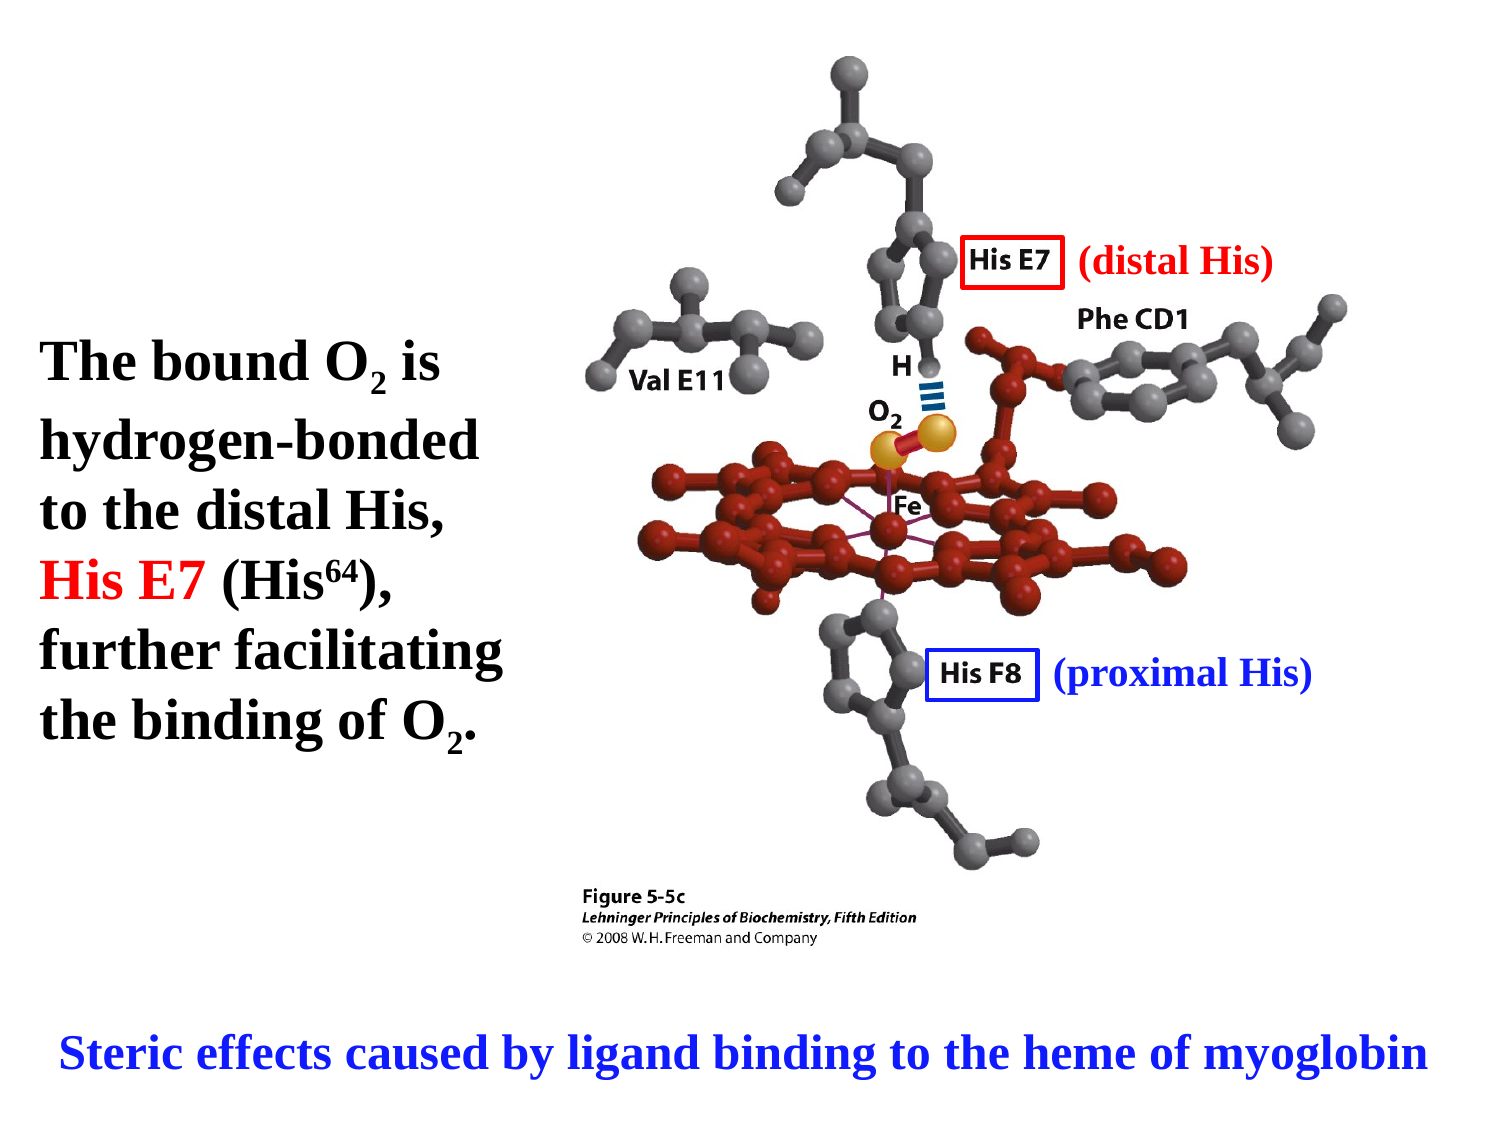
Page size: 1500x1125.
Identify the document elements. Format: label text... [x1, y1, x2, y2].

text_box The bound O2 is hydrogen-bonded to the distal His, His E7 (His64), further facilitating the binding of O2. [24, 314, 525, 769]
picture [574, 49, 1353, 949]
text_box Steric effects caused by ligand binding to the heme of myoglobin [43, 1012, 1445, 1088]
